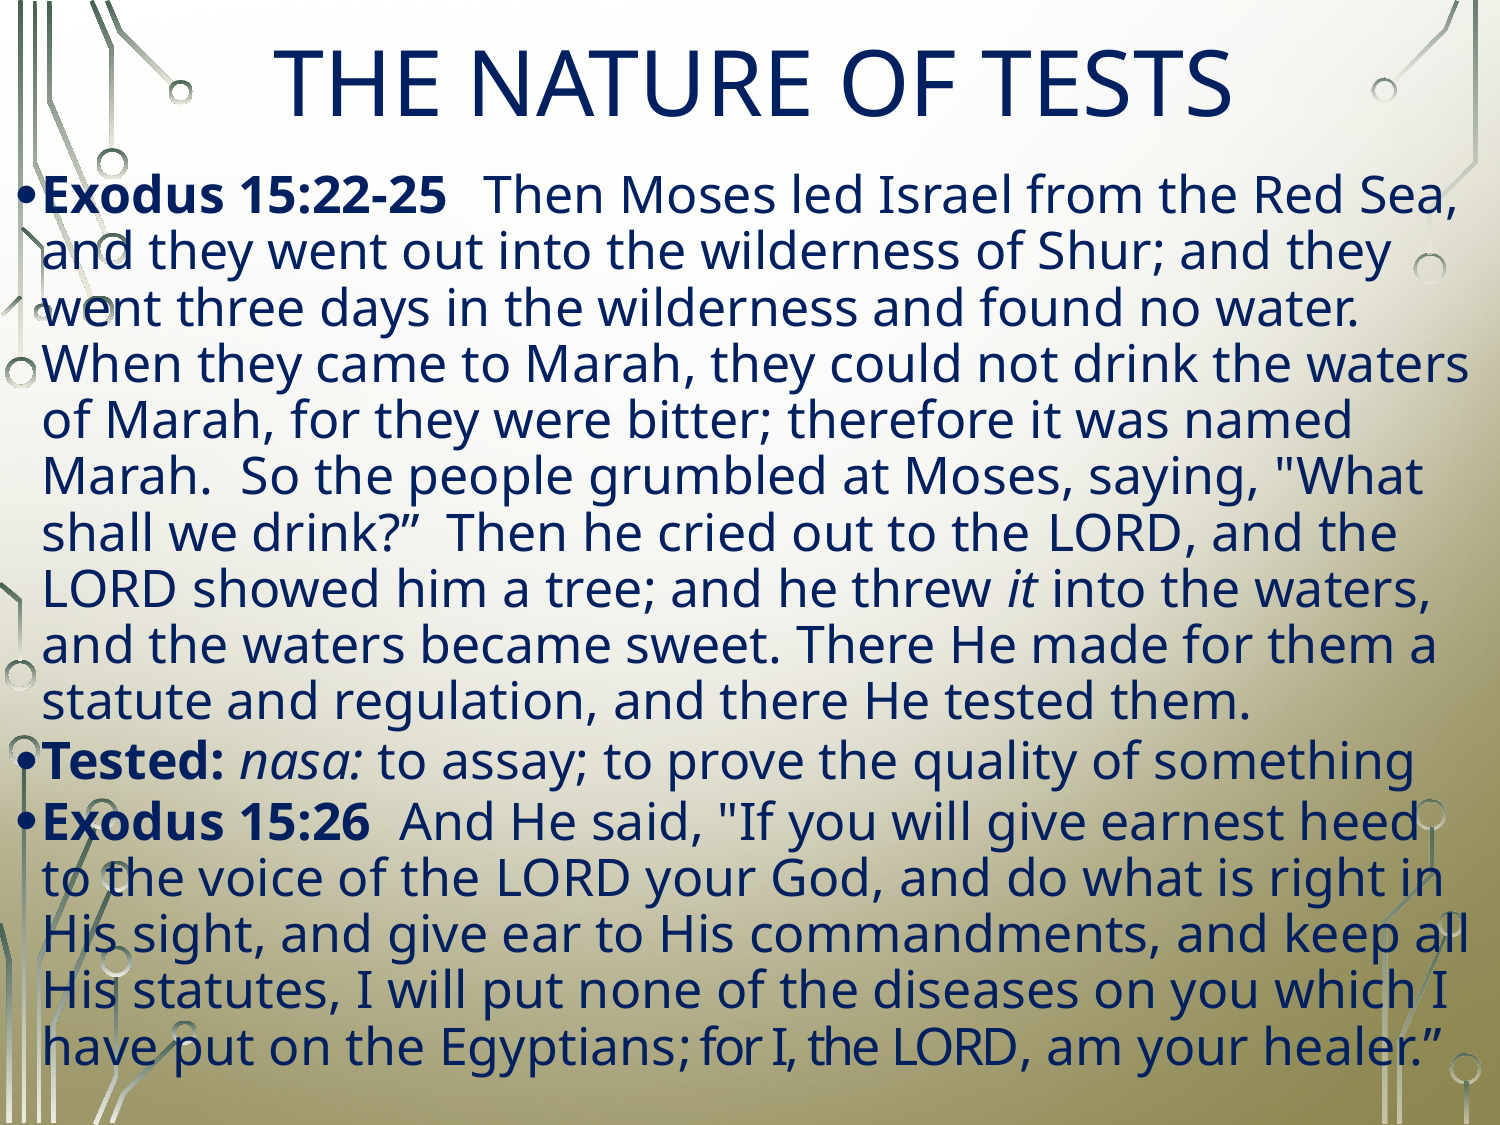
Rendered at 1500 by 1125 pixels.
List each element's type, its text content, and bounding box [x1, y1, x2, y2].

title The nature of tests [40, 25, 1469, 148]
list Exodus 15:22-25 Then Moses led Israel from the Red Sea, and they went out into the wilderness of Shur; and they went three days in the wilderness and found no water. When they came to Marah, they could not drink the waters of Marah, for they were bitter; therefore it was named Marah. So the people grumbled at Moses, saying, "What shall we drink?” Then he cried out to the LORD, and the LORD showed him a tree; and he threw it into the waters, and the waters became sweet. There He made for them a statute and regulation, and there He tested them. Tested: nasa: to assay; to prove the quality of something Exodus 15:26 And He said, "If you will give earnest heed to the voice of the LORD your God, and do what is right in His sight, and give ear to His commandments, and keep all His statutes, I will put none of the diseases on you which I have put on the Egyptians; for I, the LORD, am your healer.” [0, 161, 1500, 1125]
